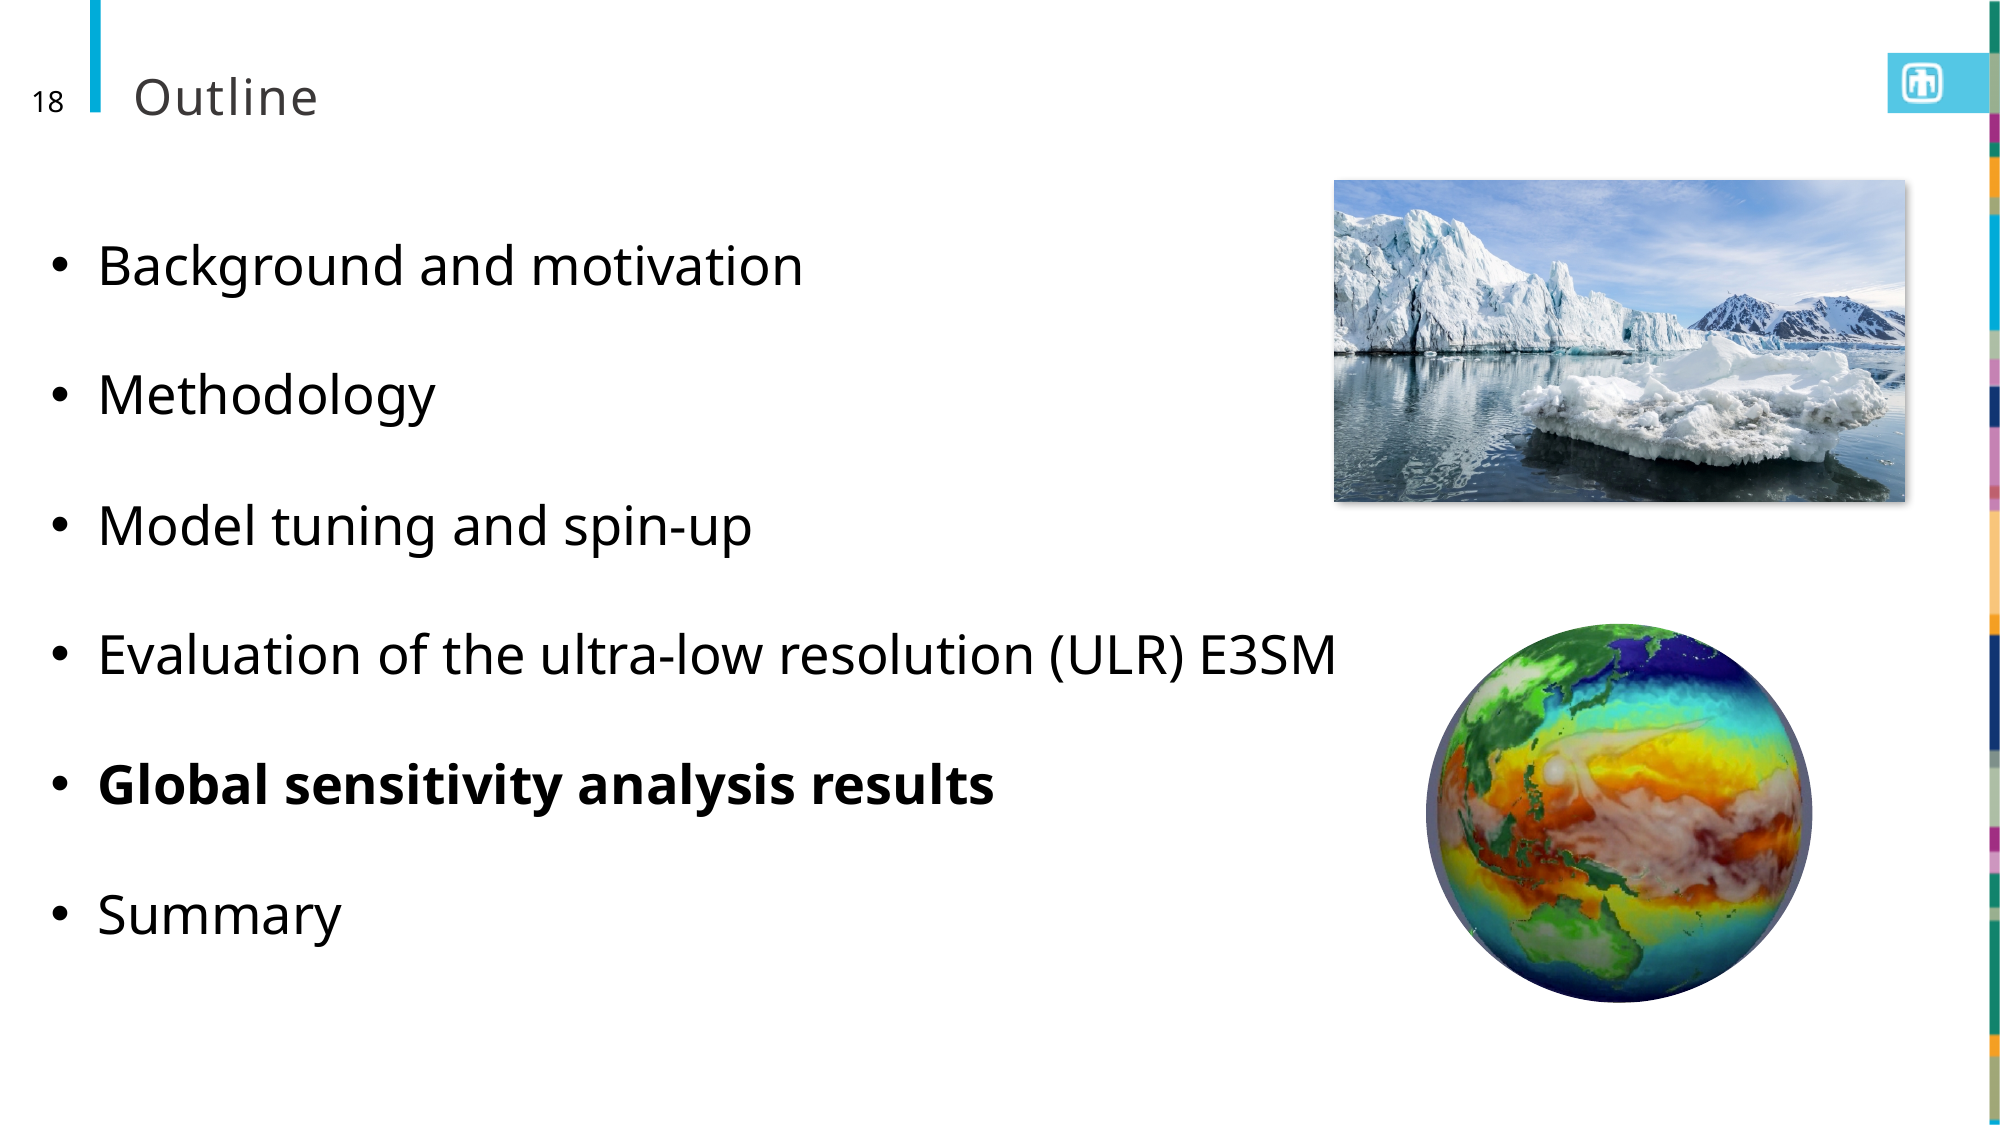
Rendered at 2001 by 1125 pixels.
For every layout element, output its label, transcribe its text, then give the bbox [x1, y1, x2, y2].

picture [1990, 330, 1999, 1120]
title Outline [118, 39, 1769, 133]
picture [1333, 179, 1905, 502]
text_box Background and motivation Methodology Model tuning and spin-up Evaluation of the ultra-low resolution (ULR) E3SM Global sensitivity analysis results Summary [35, 223, 1921, 1083]
slide_number 18 [10, 73, 80, 133]
picture [1990, 1, 1999, 215]
picture [1901, 62, 1944, 104]
picture [1425, 623, 1813, 1004]
